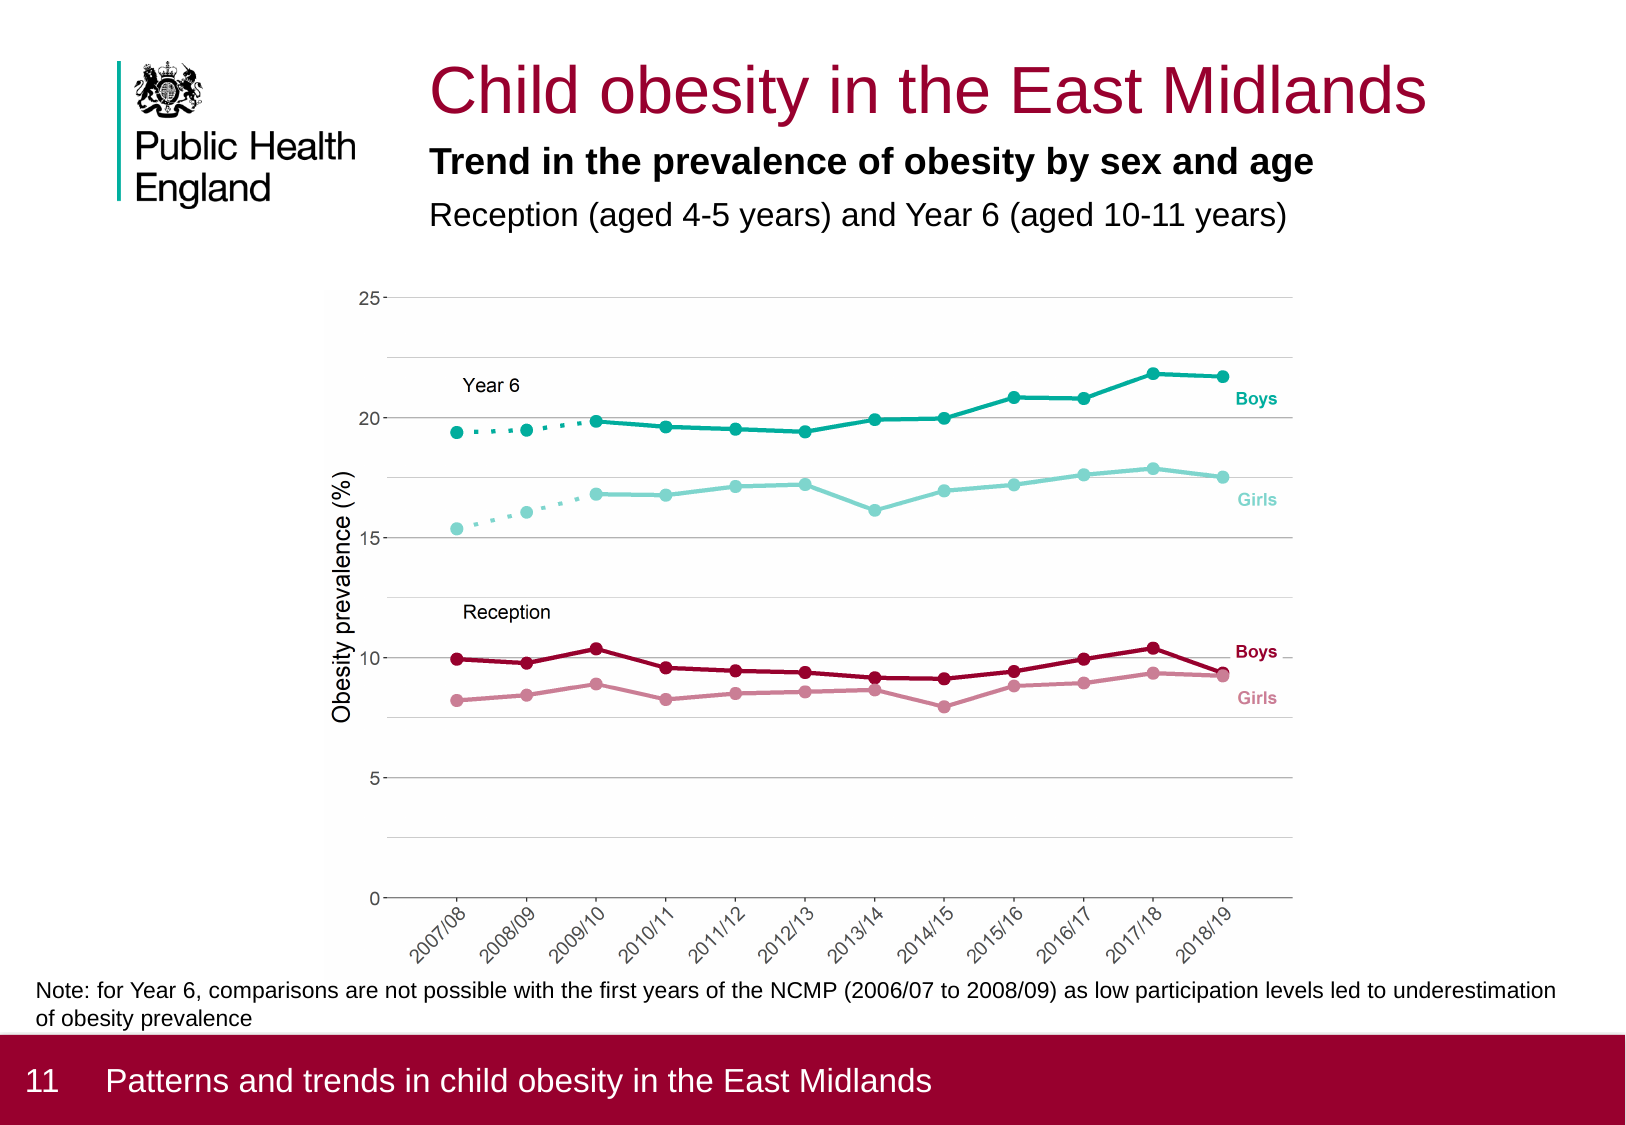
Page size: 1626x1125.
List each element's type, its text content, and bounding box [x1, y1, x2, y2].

picture [324, 290, 1301, 993]
text_box Reception (aged 4-5 years) and Year 6 (aged 10-11 years) [414, 185, 1625, 241]
text_box 11 Patterns and trends in child obesity in the East Midlands [10, 1052, 1448, 1107]
text_box Trend in the prevalence of obesity by sex and age [414, 129, 1552, 185]
text_box Note: for Year 6, comparisons are not possible with the first years of the NCMP (2006/07 to 2008/09) as low participation levels led to underestimation of obesity prevalence [20, 968, 1598, 1039]
picture [117, 61, 355, 209]
text_box Child obesity in the East Midlands [414, 39, 1625, 134]
